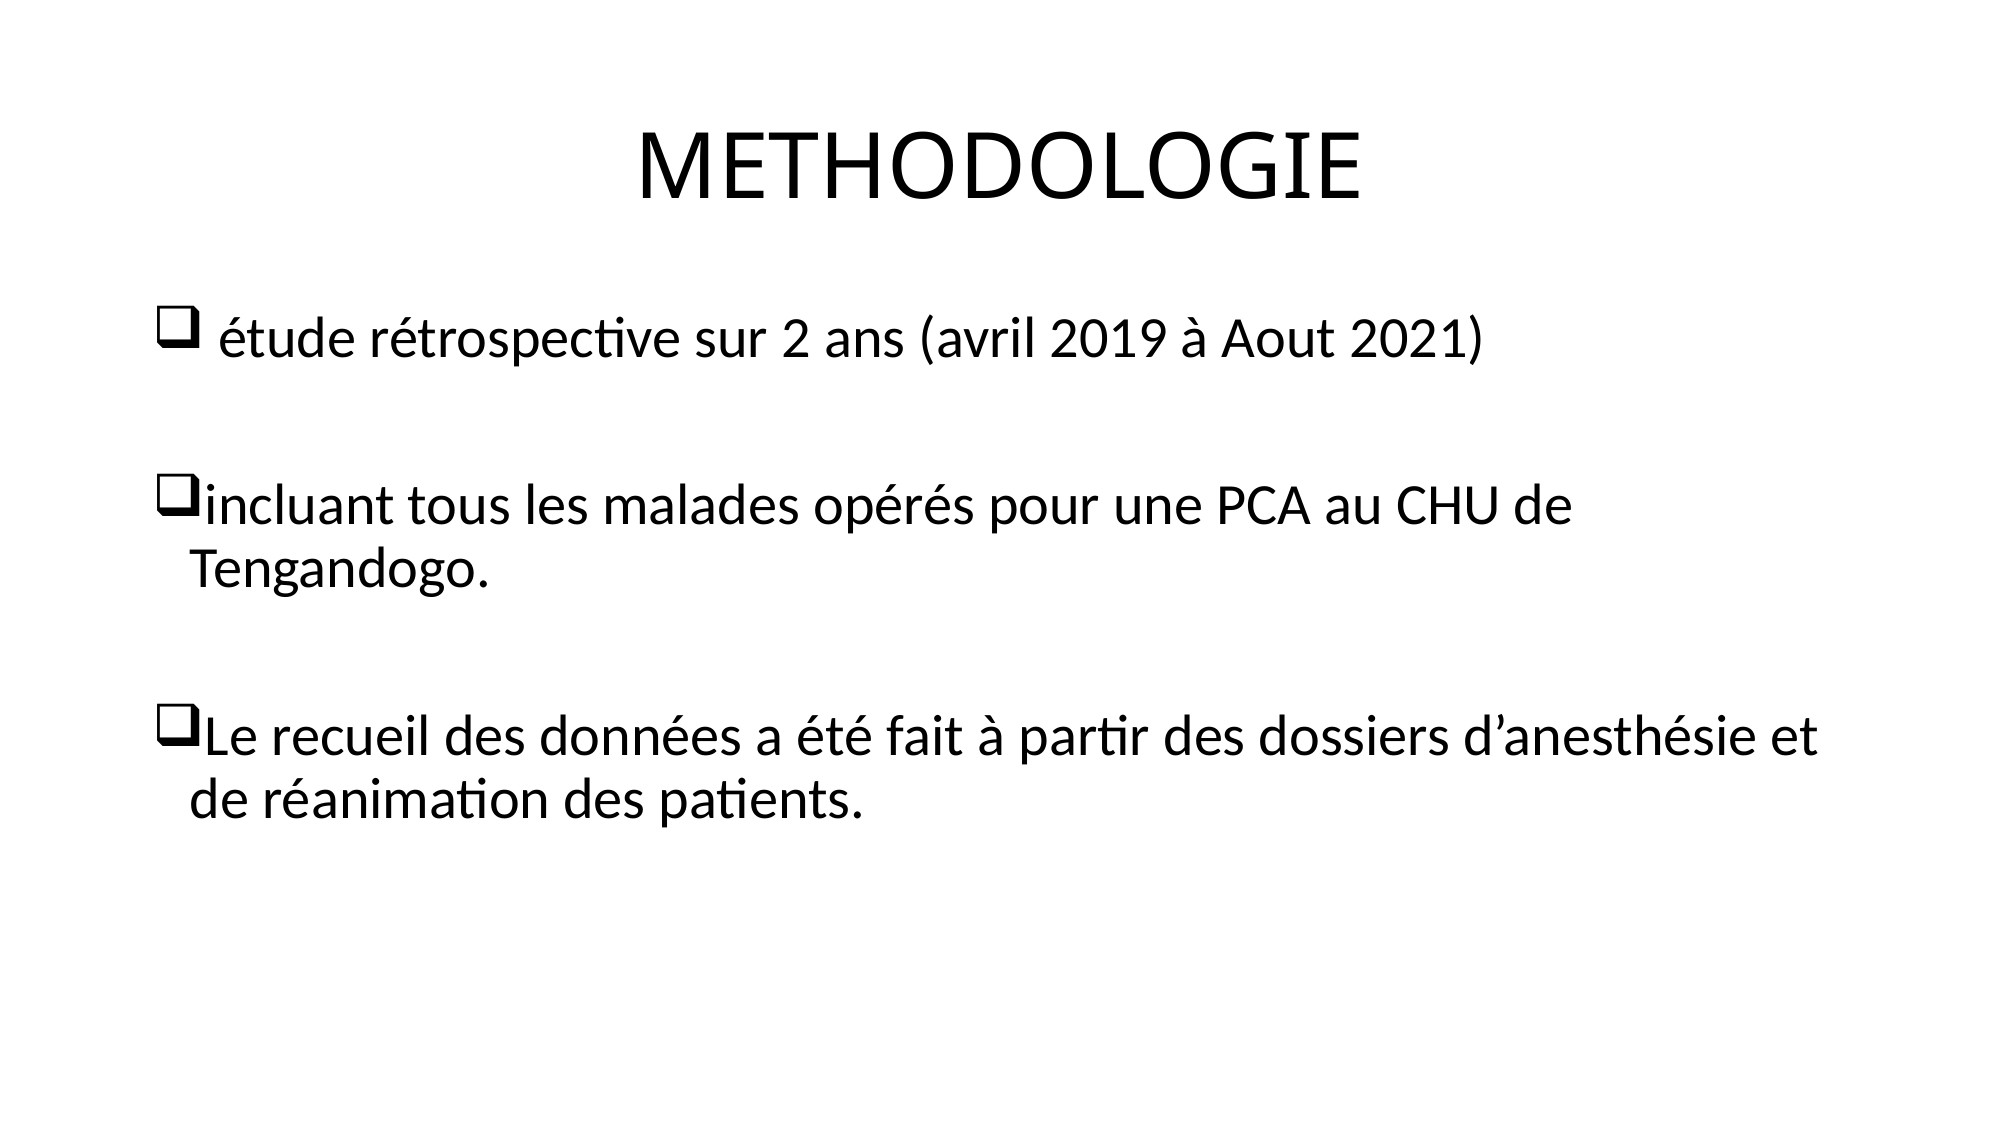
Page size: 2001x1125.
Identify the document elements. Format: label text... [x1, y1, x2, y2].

title METHODOLOGIE [137, 59, 1863, 278]
list étude rétrospective sur 2 ans (avril 2019 à Aout 2021) incluant tous les malades opérés pour une PCA au CHU de Tengandogo. Le recueil des données a été fait à partir des dossiers d’anesthésie et de réanimation des patients. [137, 299, 1863, 1014]
